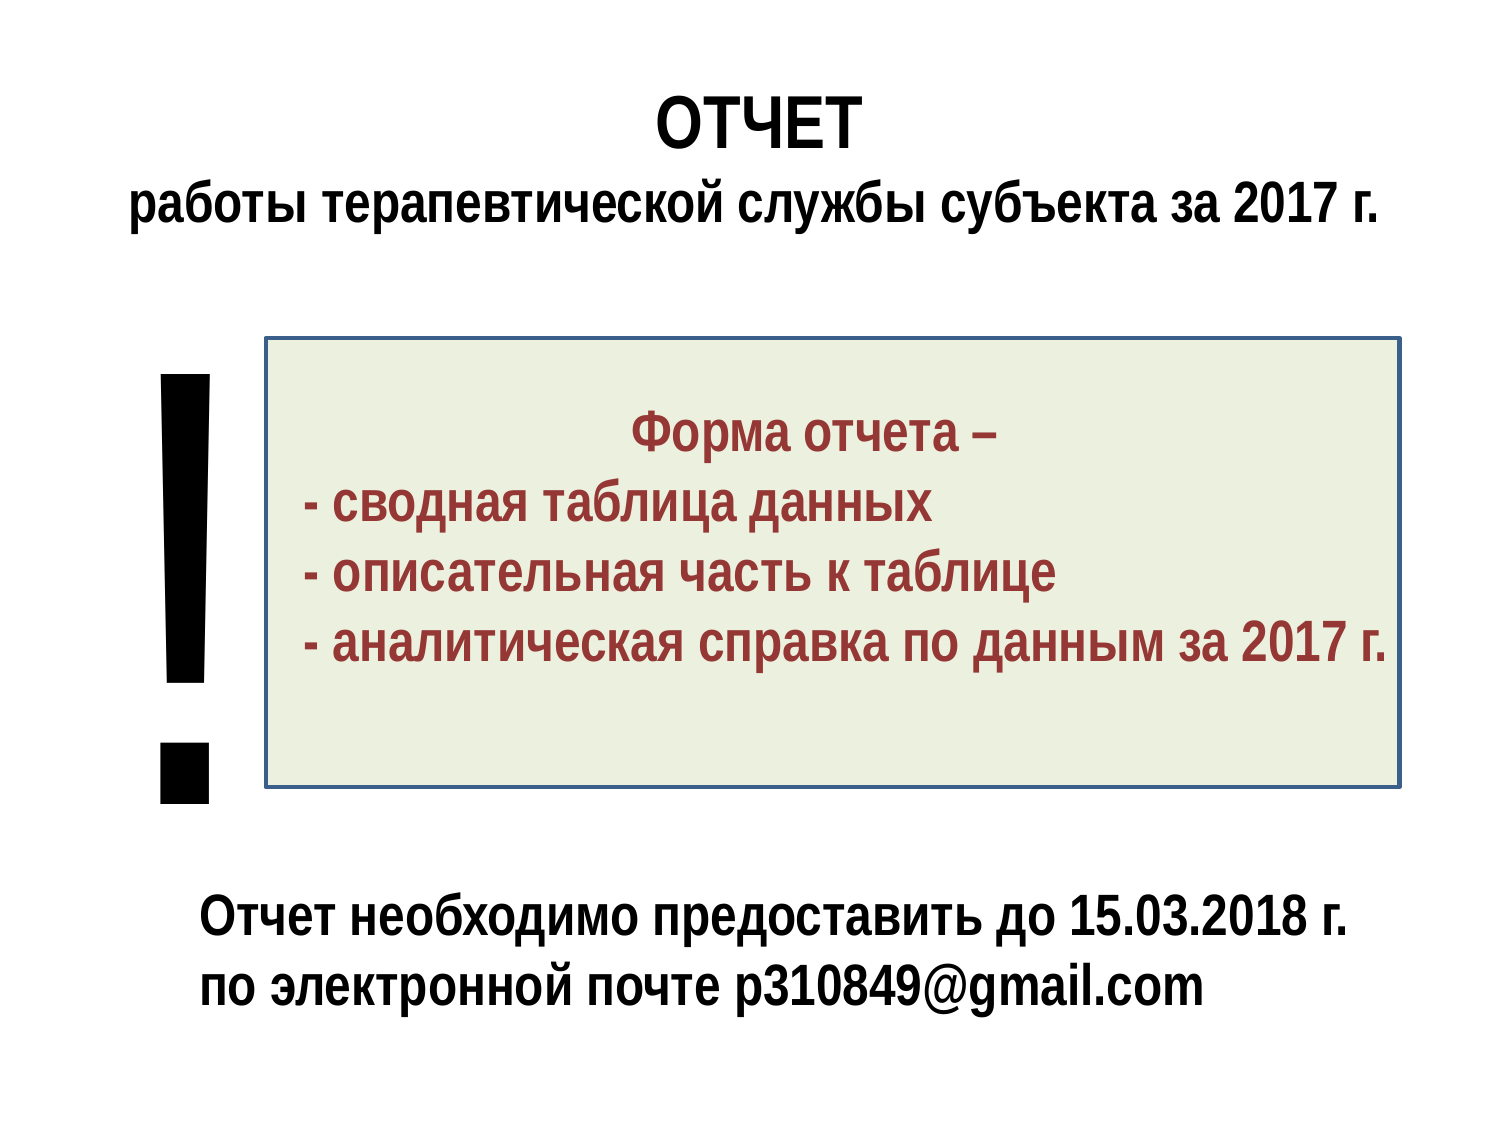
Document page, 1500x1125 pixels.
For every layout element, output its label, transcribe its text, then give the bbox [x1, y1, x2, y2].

text_box [266, 750, 1402, 789]
text_box Форма отчета – - сводная таблица данных - описательная часть к таблице - аналитическая справка по данным за 2017 г. [266, 385, 1500, 750]
text_box Отчет необходимо предоставить до 15.03.2018 г. по электронной почте p310849@gmail.com [184, 869, 1377, 1025]
text_box [266, 336, 1402, 385]
text_box ! [100, 172, 266, 938]
text_box ОТЧЕТ работы терапевтической службы субъекта за 2017 г. [64, 66, 1471, 242]
